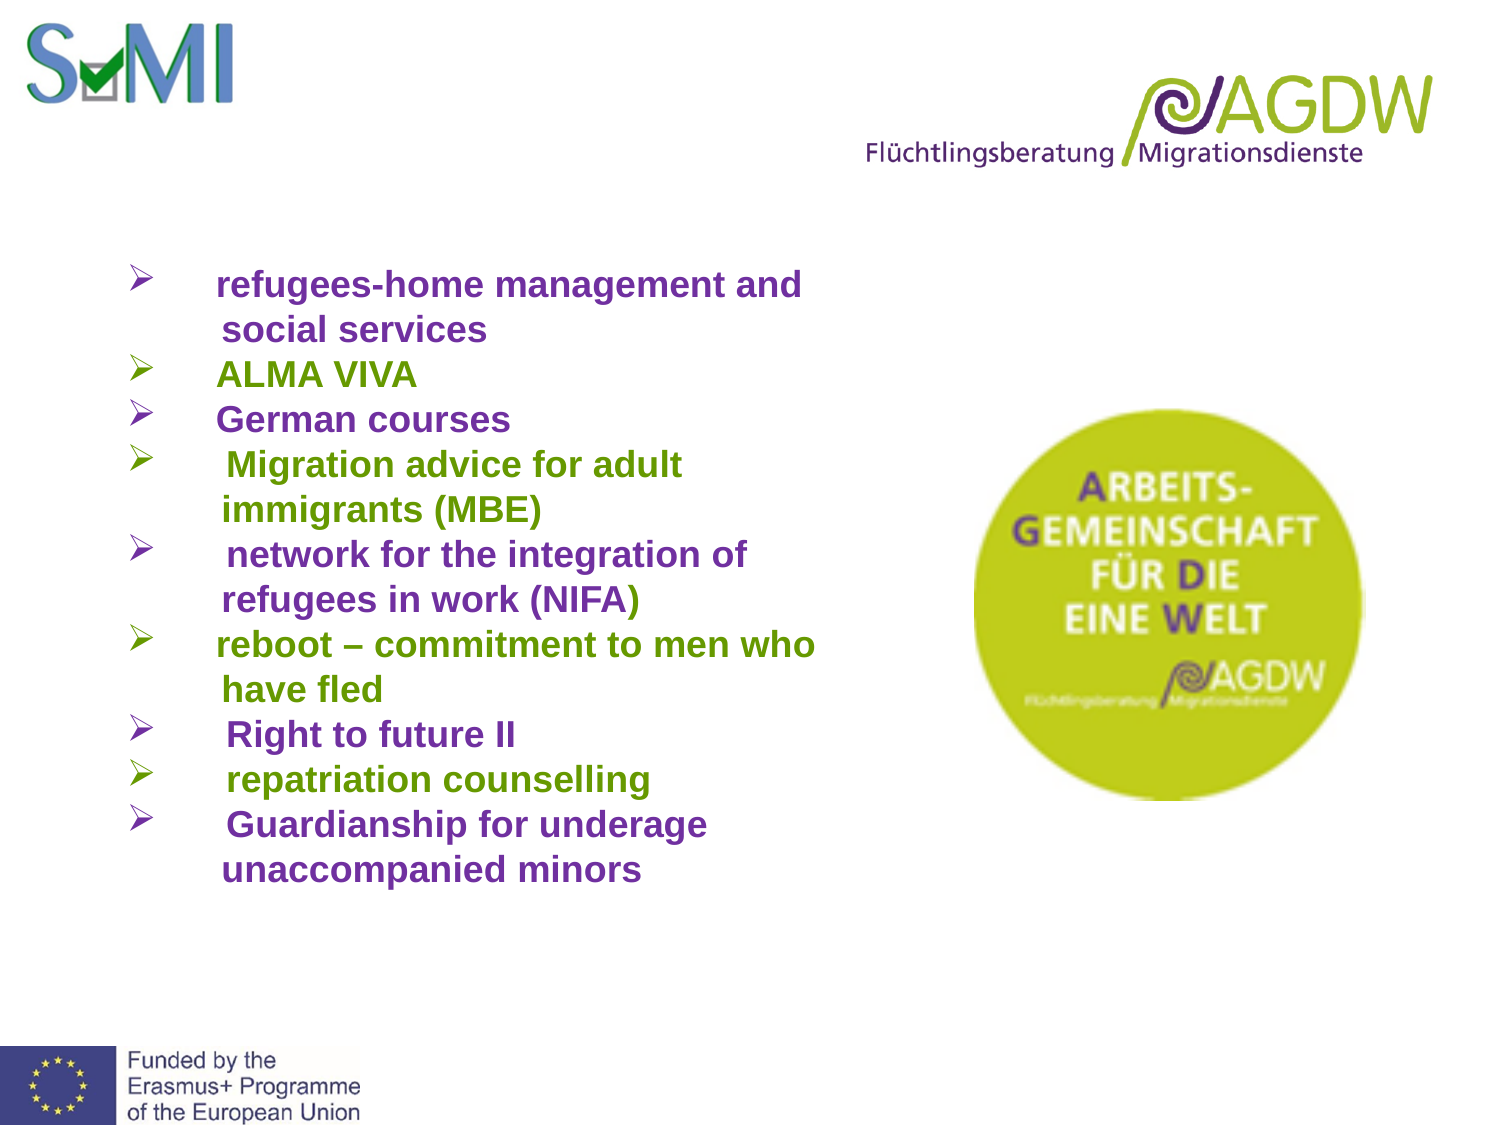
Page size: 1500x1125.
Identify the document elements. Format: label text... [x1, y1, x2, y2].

picture [974, 408, 1366, 801]
picture [0, 1046, 360, 1125]
picture [8, 0, 254, 126]
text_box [856, 60, 1443, 173]
text_box refugees-home management and social services ALMA VIVA German courses Migration advice for adult immigrants (MBE) network for the integration of refugees in work (NIFA) reboot – commitment to men who have fled Right to future II repatriation counselling Guardianship for underage unaccompanied minors [112, 208, 857, 1078]
